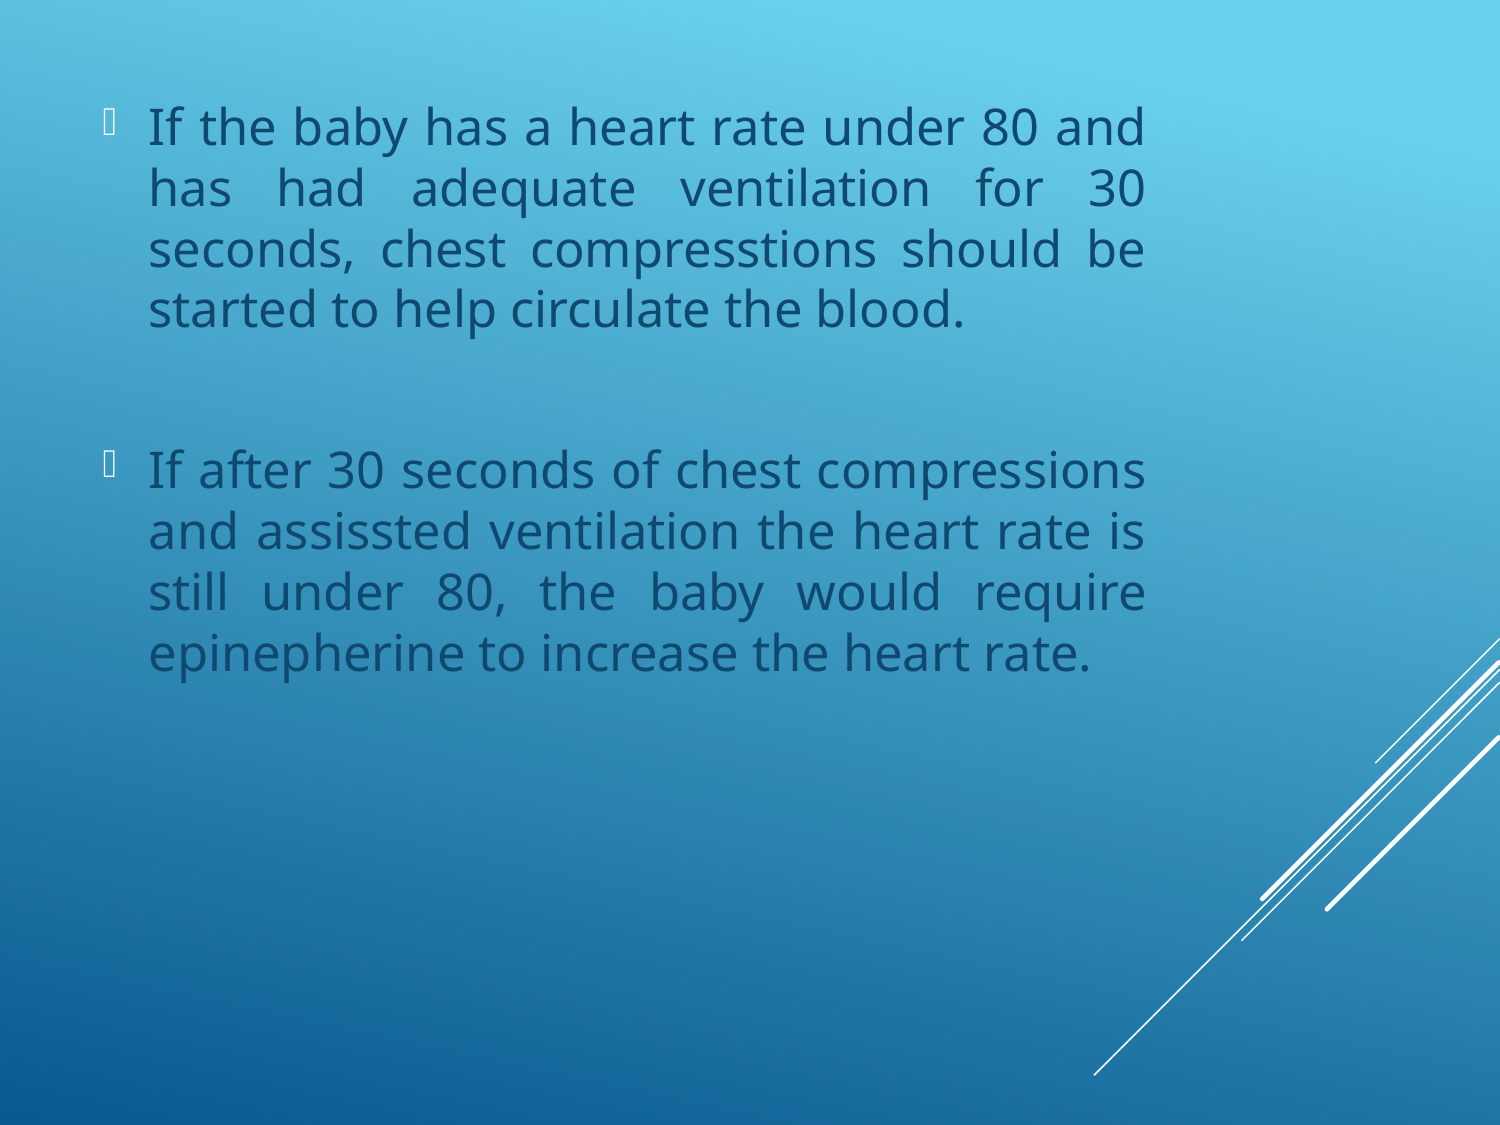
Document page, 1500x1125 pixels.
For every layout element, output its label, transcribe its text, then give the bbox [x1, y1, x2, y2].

list If the baby has a heart rate under 80 and has had adequate ventilation for 30 seconds, chest compresstions should be started to help circulate the blood. If after 30 seconds of chest compressions and assissted ventilation the heart rate is still under 80, the baby would require epinepherine to increase the heart rate. [87, 87, 1163, 706]
